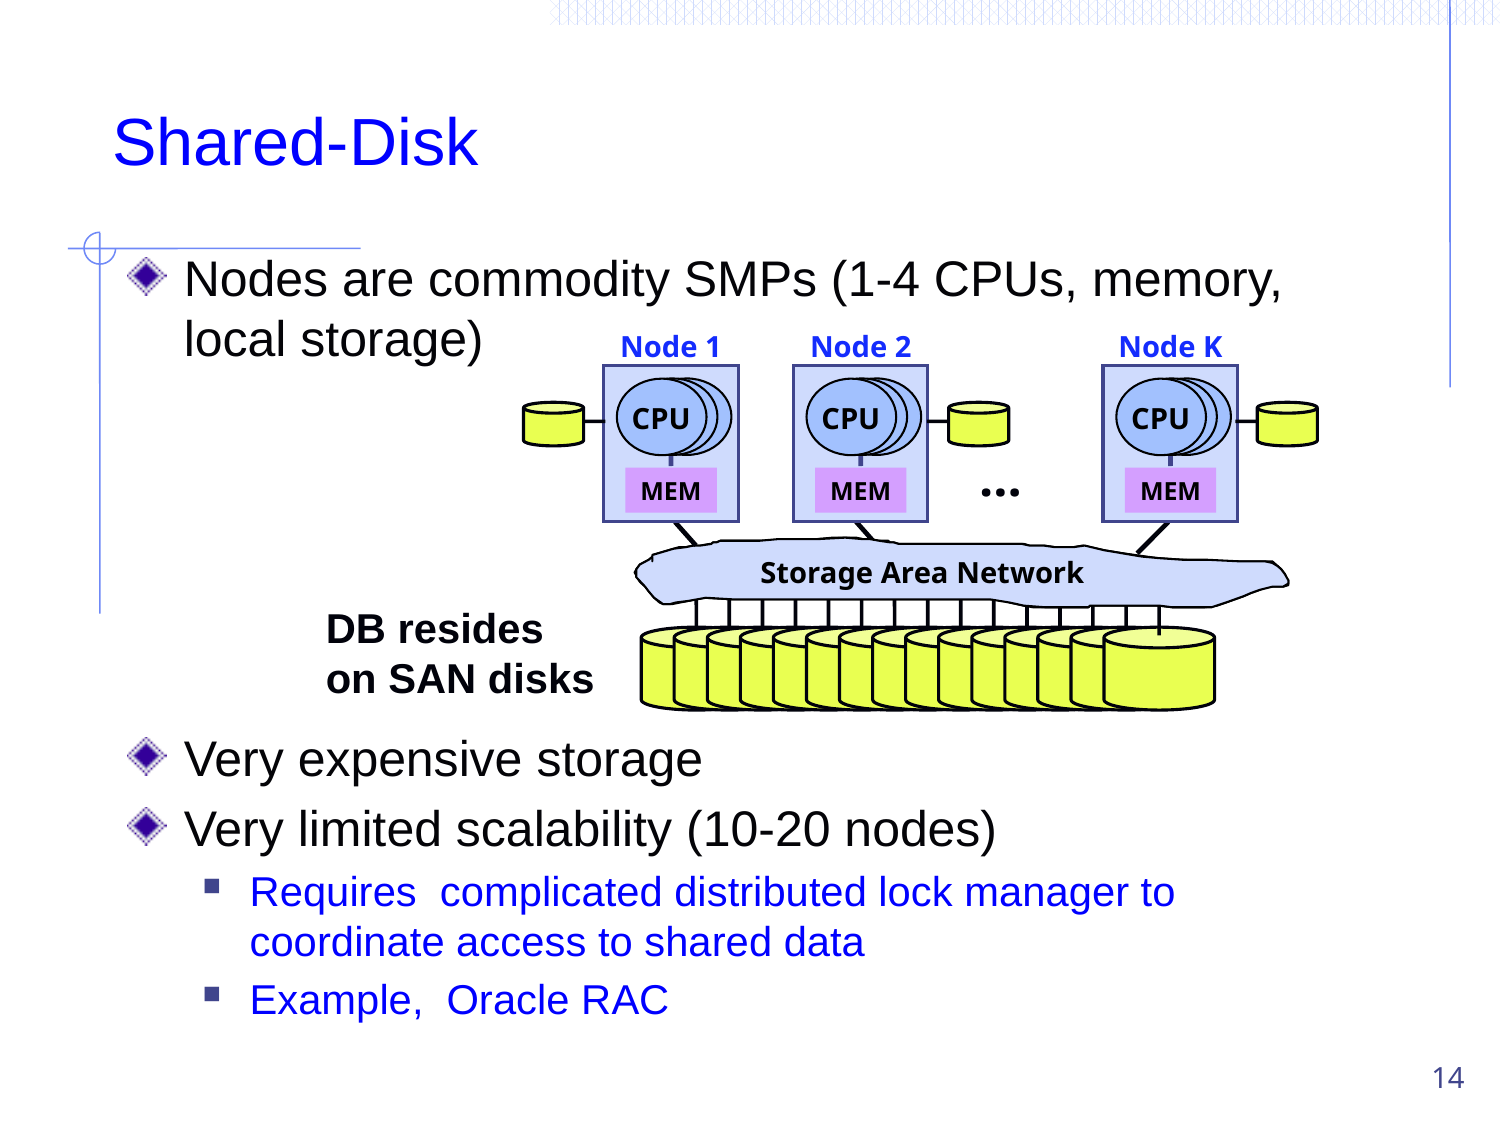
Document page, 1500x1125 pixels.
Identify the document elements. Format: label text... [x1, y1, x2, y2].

text_box DB resides on SAN disks [311, 594, 518, 710]
picture [127, 807, 167, 846]
title Shared-Disk [97, 98, 1273, 187]
slide_number 14 [1365, 1031, 1480, 1107]
picture [127, 737, 167, 776]
picture [127, 257, 167, 296]
list Nodes are commodity SMPs (1-4 CPUs, memory, local storage) Very expensive storage Very limited scalability (10-20 nodes) Requires complicated distributed lock manager to coordinate access to shared data Example, Oracle RAC [112, 238, 1330, 1060]
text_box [523, 320, 1318, 711]
